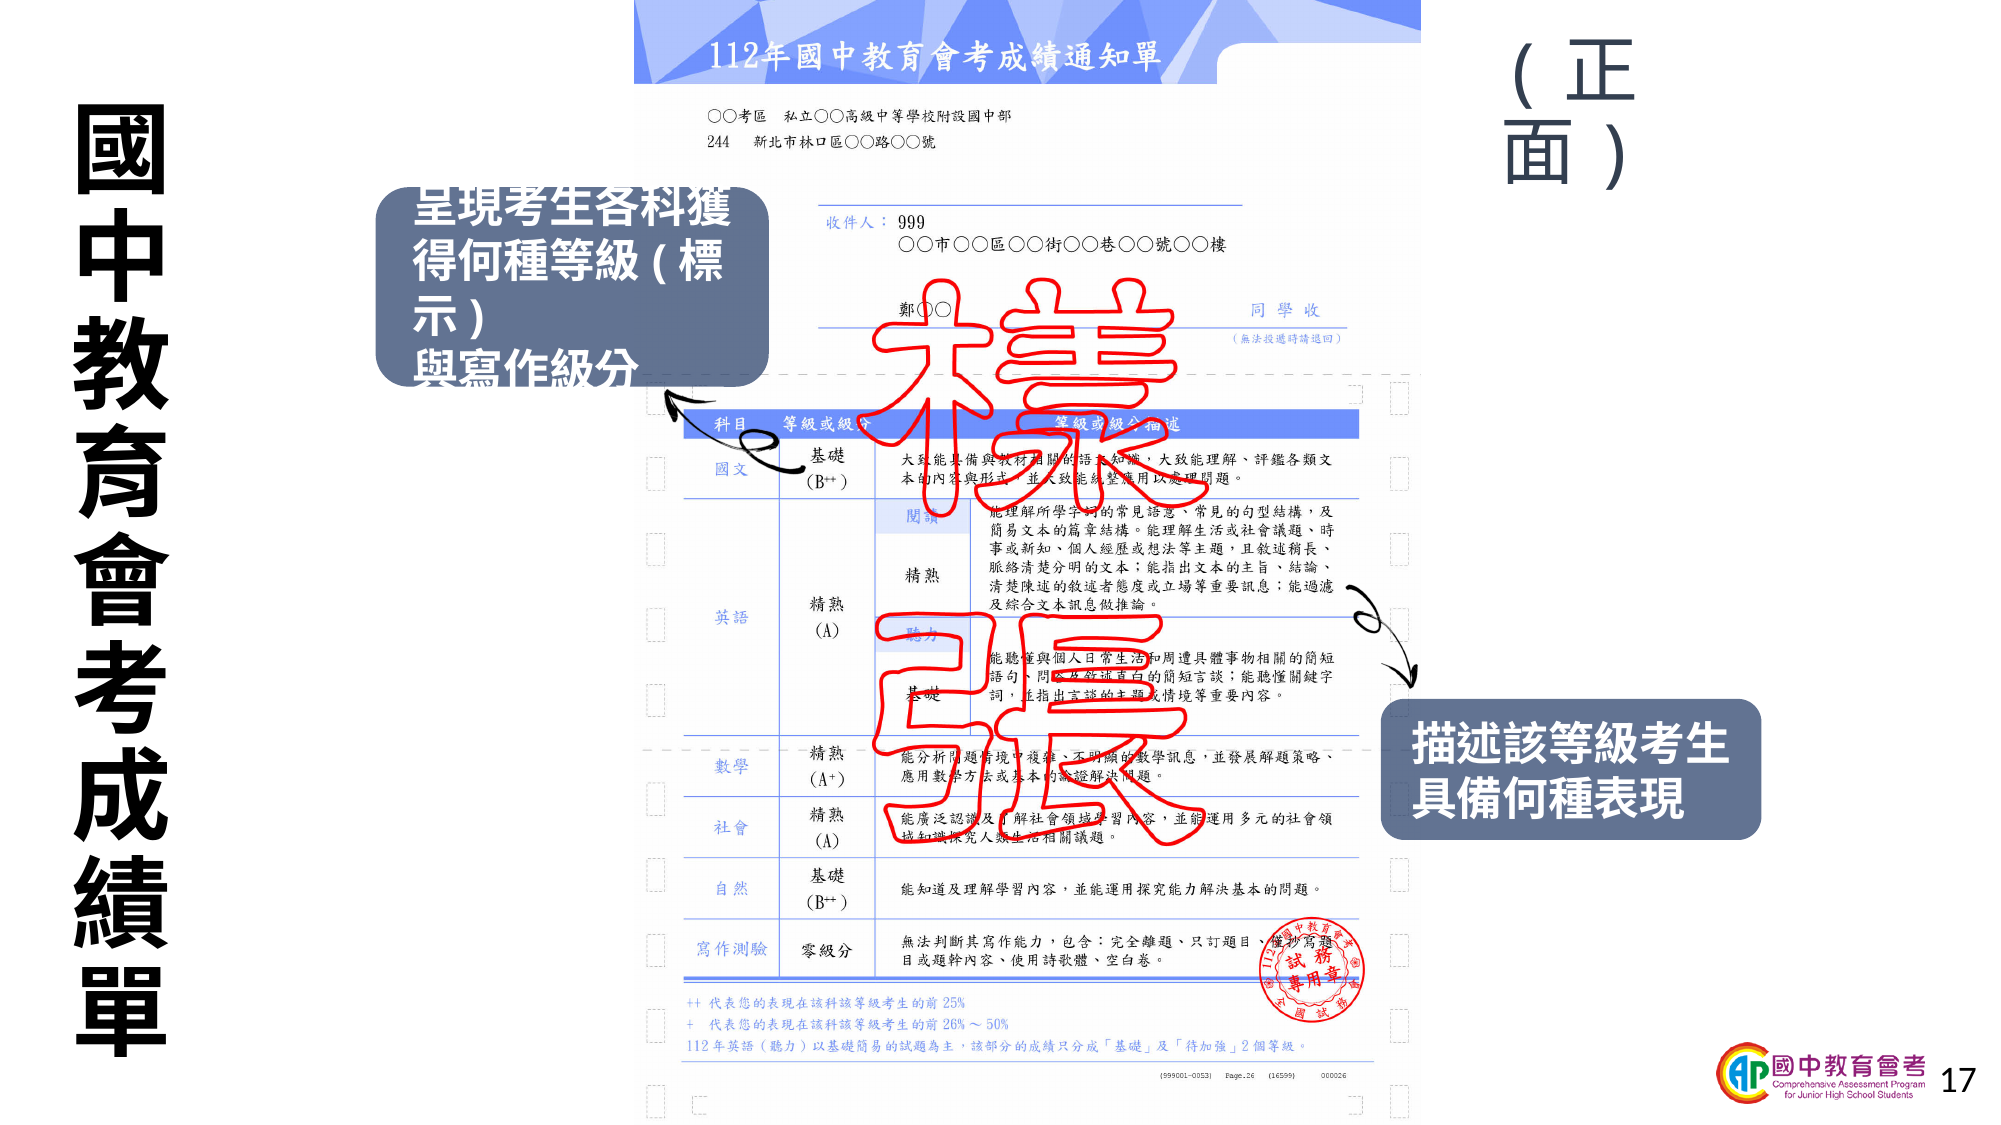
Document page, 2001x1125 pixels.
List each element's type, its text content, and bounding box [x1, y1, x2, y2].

picture [1716, 1042, 1925, 1104]
text_box 呈現考生各科獲 得何種等級(標示) 與寫作級分 [375, 187, 634, 387]
text_box (正面) [1485, 25, 1750, 128]
text_box 描述該等級考生 具備何種表現 [1421, 698, 1762, 841]
title 國中教育會考 成績單 [64, 90, 246, 1079]
picture [634, 0, 1434, 1125]
text_box 17 [1923, 1047, 2000, 1107]
